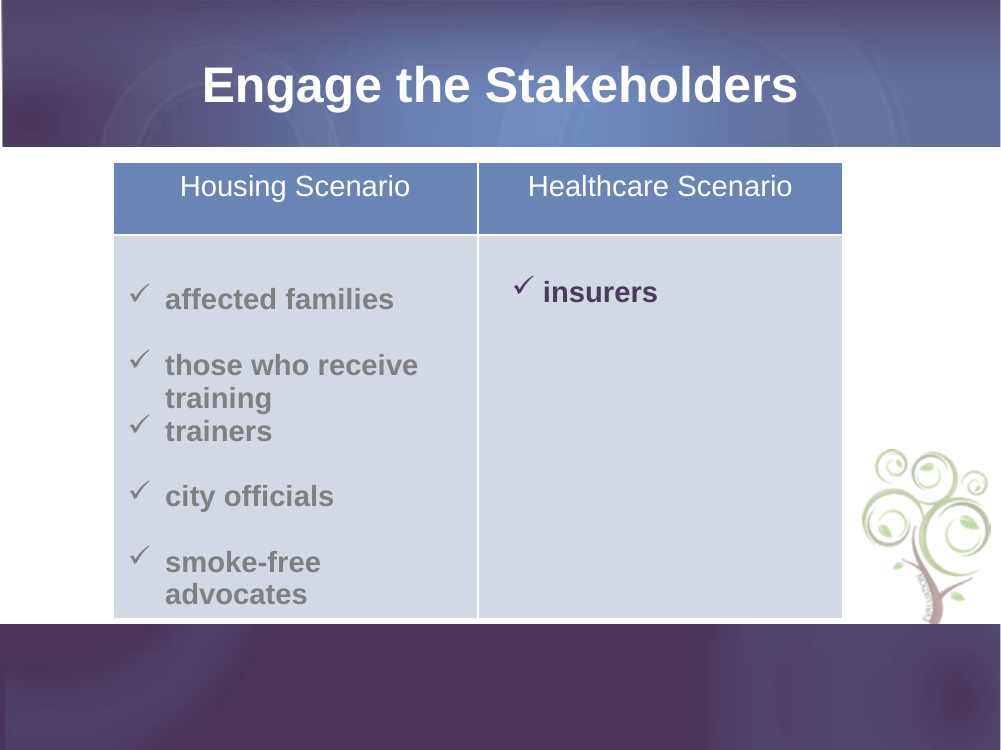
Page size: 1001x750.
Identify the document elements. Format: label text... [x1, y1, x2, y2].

table_cell insurers [479, 236, 842, 618]
table_header Housing Scenario [114, 163, 477, 234]
table_header Healthcare Scenario [479, 163, 842, 234]
picture [0, 449, 1001, 750]
title Engage the Stakeholders [74, 24, 926, 151]
table_cell affected families those who receive training trainers city officials smoke-free advocates [114, 236, 477, 618]
picture [0, 0, 1001, 147]
